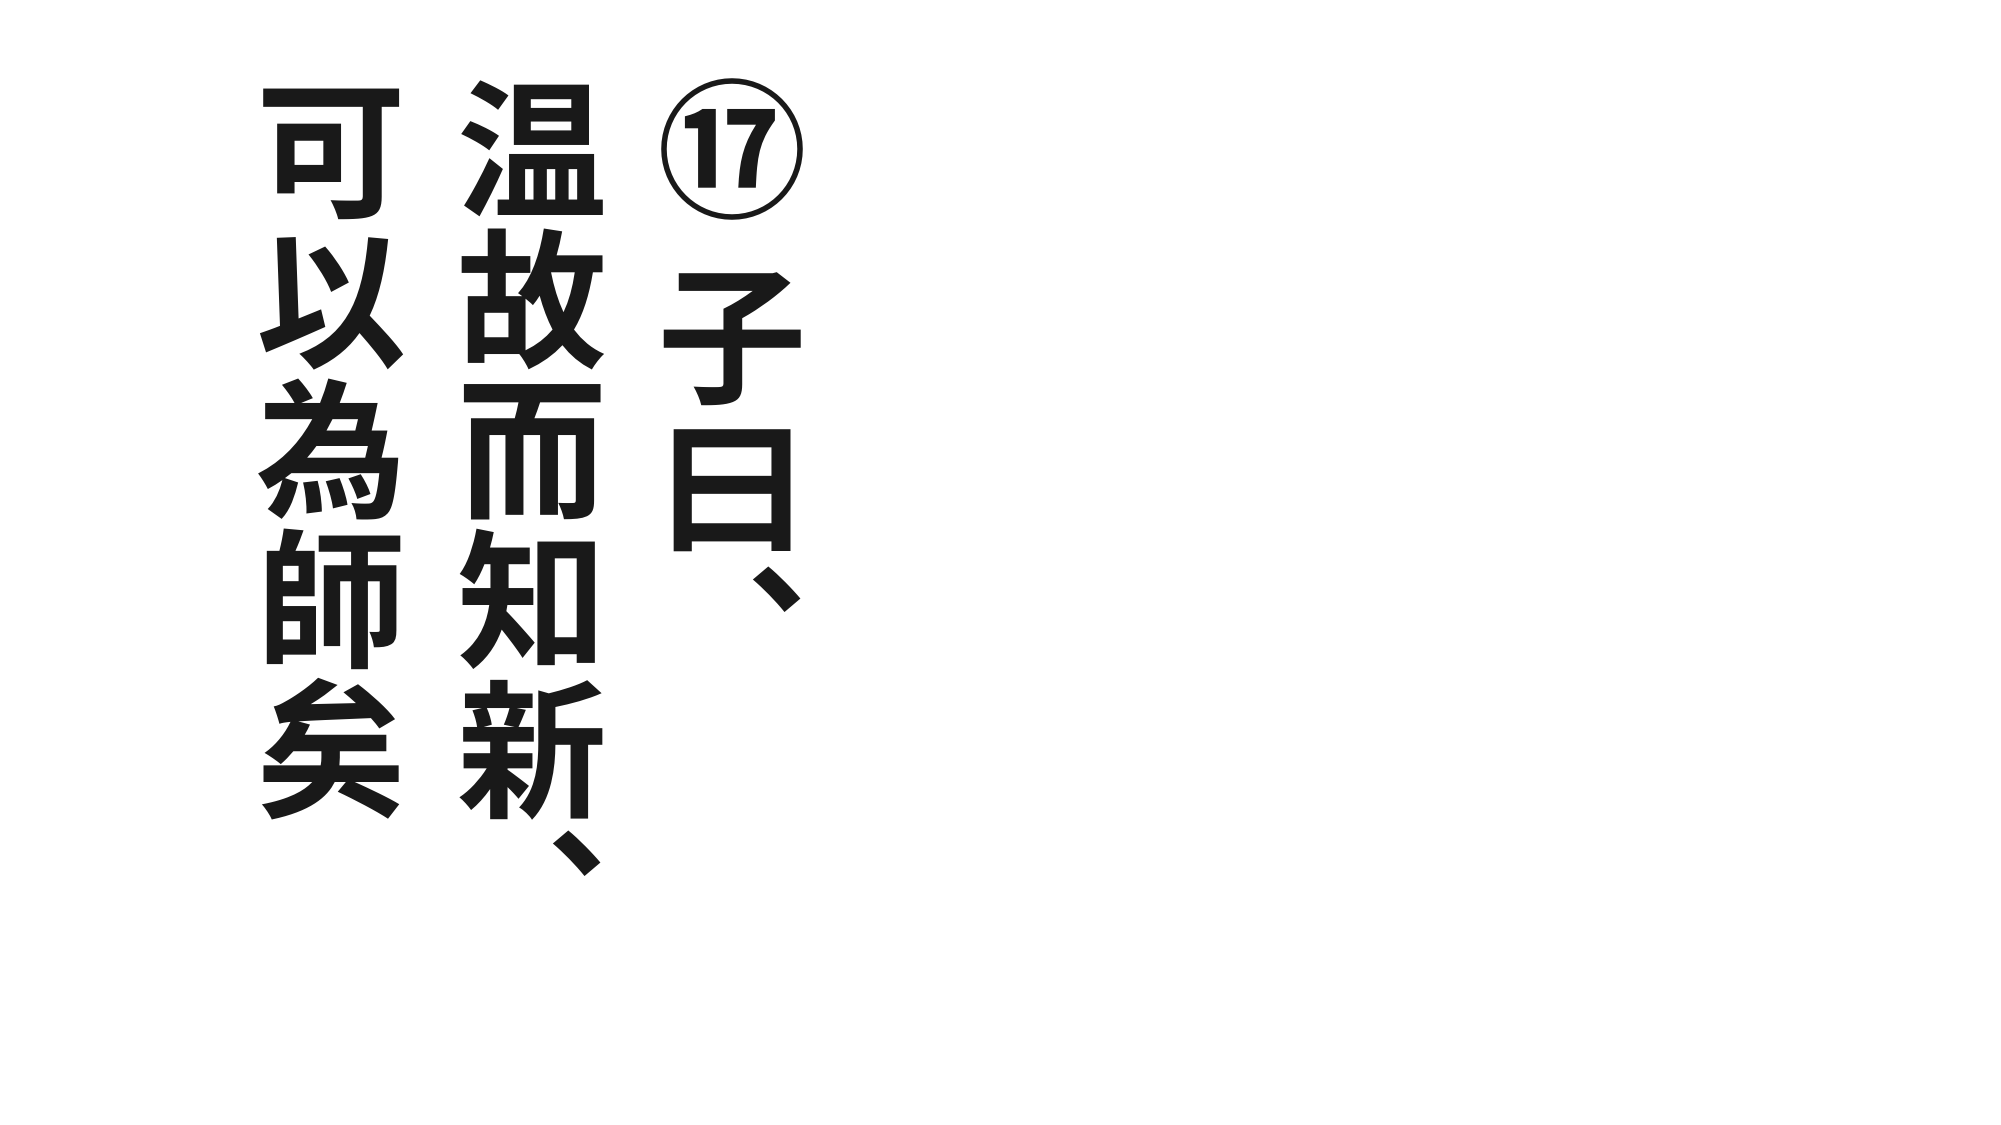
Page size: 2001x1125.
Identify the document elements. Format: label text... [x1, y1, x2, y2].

list ⑰子曰、 温故而知新、 可以為師矣 [137, 59, 1788, 1064]
